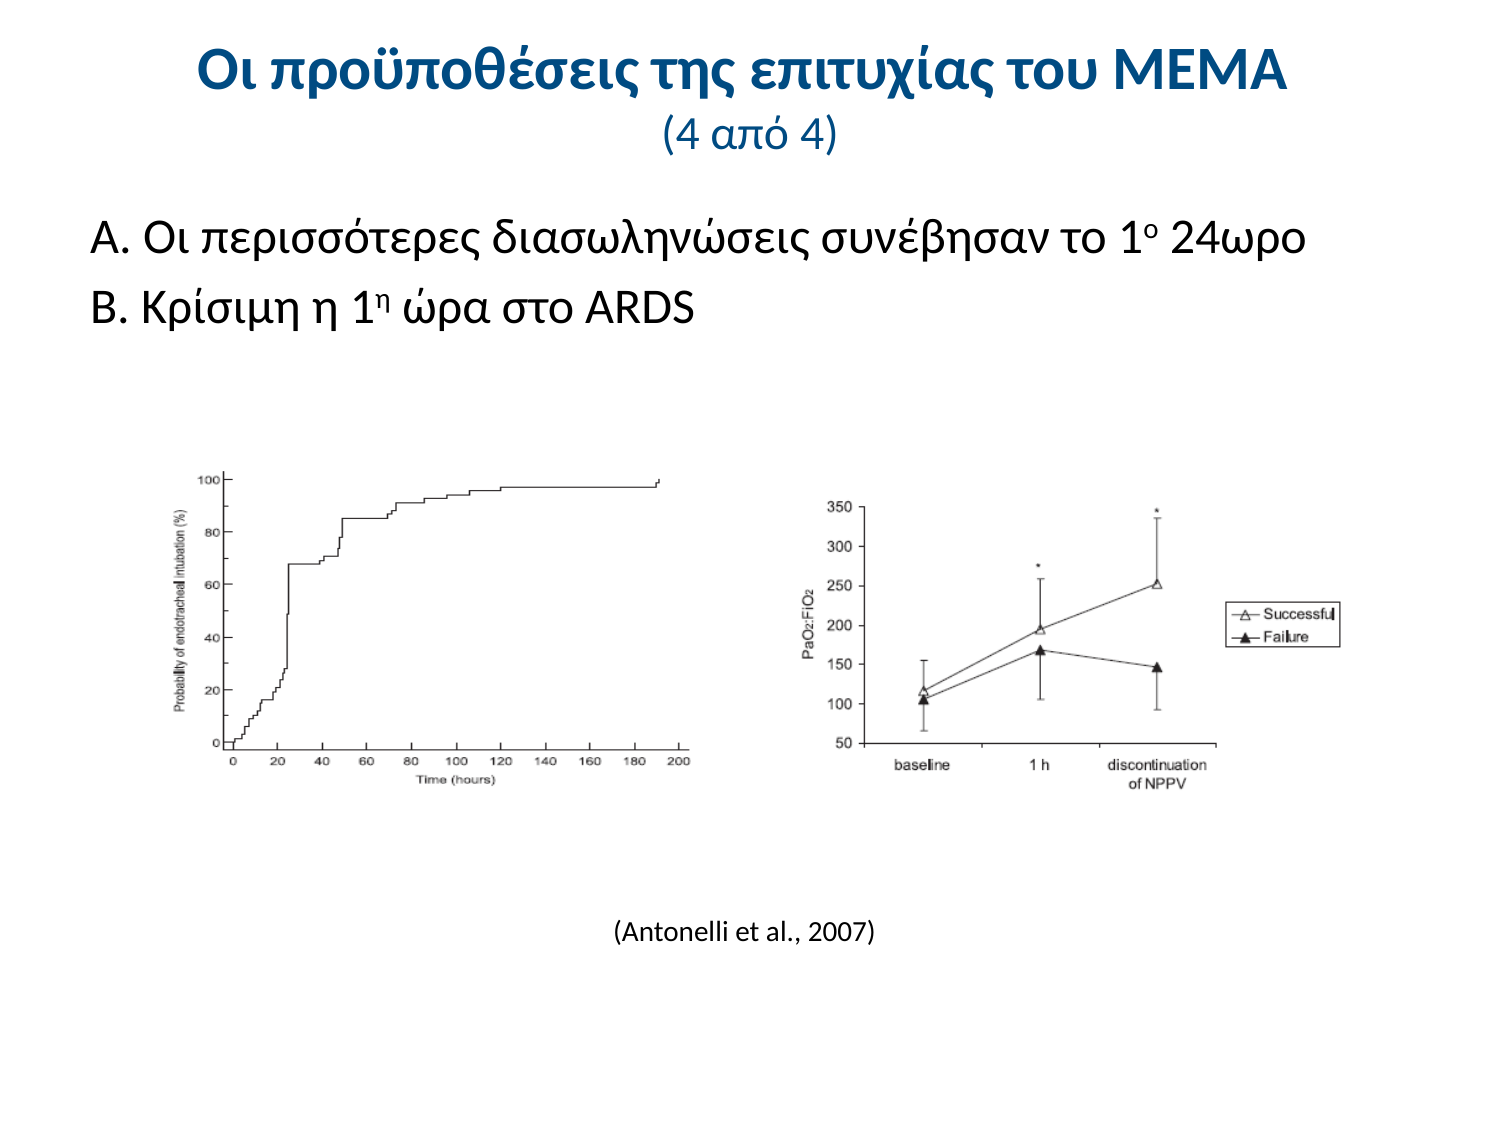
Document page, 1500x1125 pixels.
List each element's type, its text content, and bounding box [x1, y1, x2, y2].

picture [766, 462, 1351, 792]
title Οι προϋποθέσεις της επιτυχίας του ΜΕΜΑ (4 από 4) [0, 19, 1500, 169]
picture [147, 443, 730, 792]
text_box (Antonelli et al., 2007) [598, 905, 891, 955]
list Α. Οι περισσότερες διασωληνώσεις συνέβησαν το 1ο 24ωρο Β. Κρίσιμη η 1η ώρα στο ARDS [75, 196, 1425, 1024]
